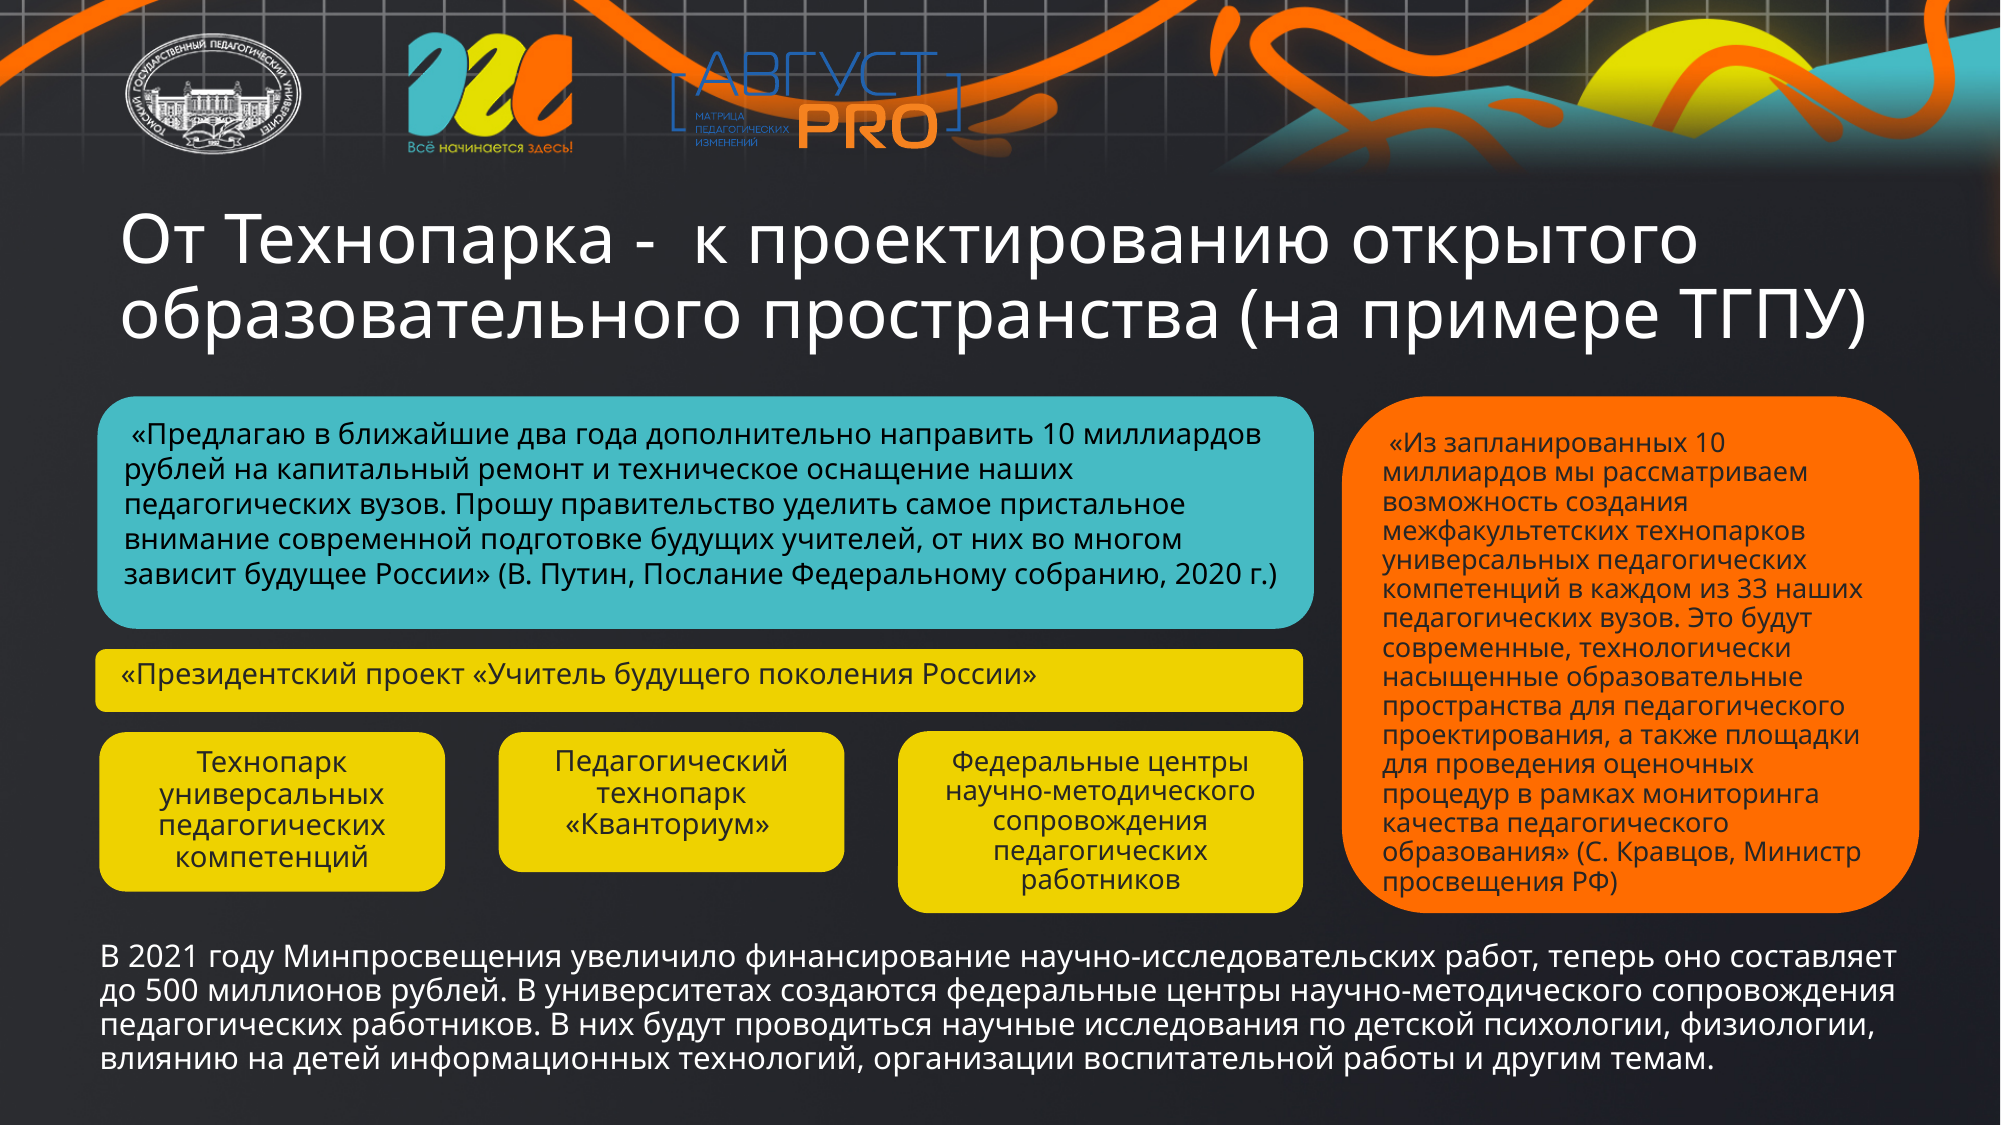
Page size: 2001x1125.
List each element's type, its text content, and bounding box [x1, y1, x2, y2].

picture [0, 0, 2001, 1125]
text_box «Предлагаю в ближайшие два года дополнительно направить 10 миллиардов рублей на капитальный ремонт и техническое оснащение наших педагогических вузов. Прошу правительство уделить самое пристальное внимание современной подготовке будущих учителей, от них во многом зависит будущее России» (В. Путин, Послание Федеральному собранию, 2020 г.) [97, 396, 1314, 629]
text_box Федеральные центры научно-методического сопровождения педагогических работников [897, 731, 1304, 914]
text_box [671, 51, 961, 149]
text_box «Из запланированных 10 миллиардов мы рассматриваем возможность создания межфакультетских технопарков универсальных педагогических компетенций в каждом из 33 наших педагогических вузов. Это будут современные, технологически насыщенные образовательные пространства для педагогического проектирования, а также площадки для проведения оценочных процедур в рамках мониторинга качества педагогического образования» (С. Кравцов, Министр просвещения РФ) [1341, 396, 1920, 914]
text_box Педагогический технопарк «Кванториум» [498, 732, 845, 873]
text_box Технопарк универсальных педагогических компетенций [99, 732, 446, 892]
text_box От Технопарка - к проектированию открытого образовательного пространства (на примере ТГПУ) [104, 187, 1896, 371]
text_box В 2021 году Минпросвещения увеличило финансирование научно-исследовательских работ, теперь оно составляет до 500 миллионов рублей. В университетах создаются федеральные центры научно-методического сопровождения педагогических работников. В них будут проводиться научные исследования по детской психологии, физиологии, влиянию на детей информационных технологий, организации воспитательной работы и другим темам. [84, 933, 1920, 1093]
text_box «Президентский проект «Учитель будущего поколения России» [95, 649, 1304, 712]
